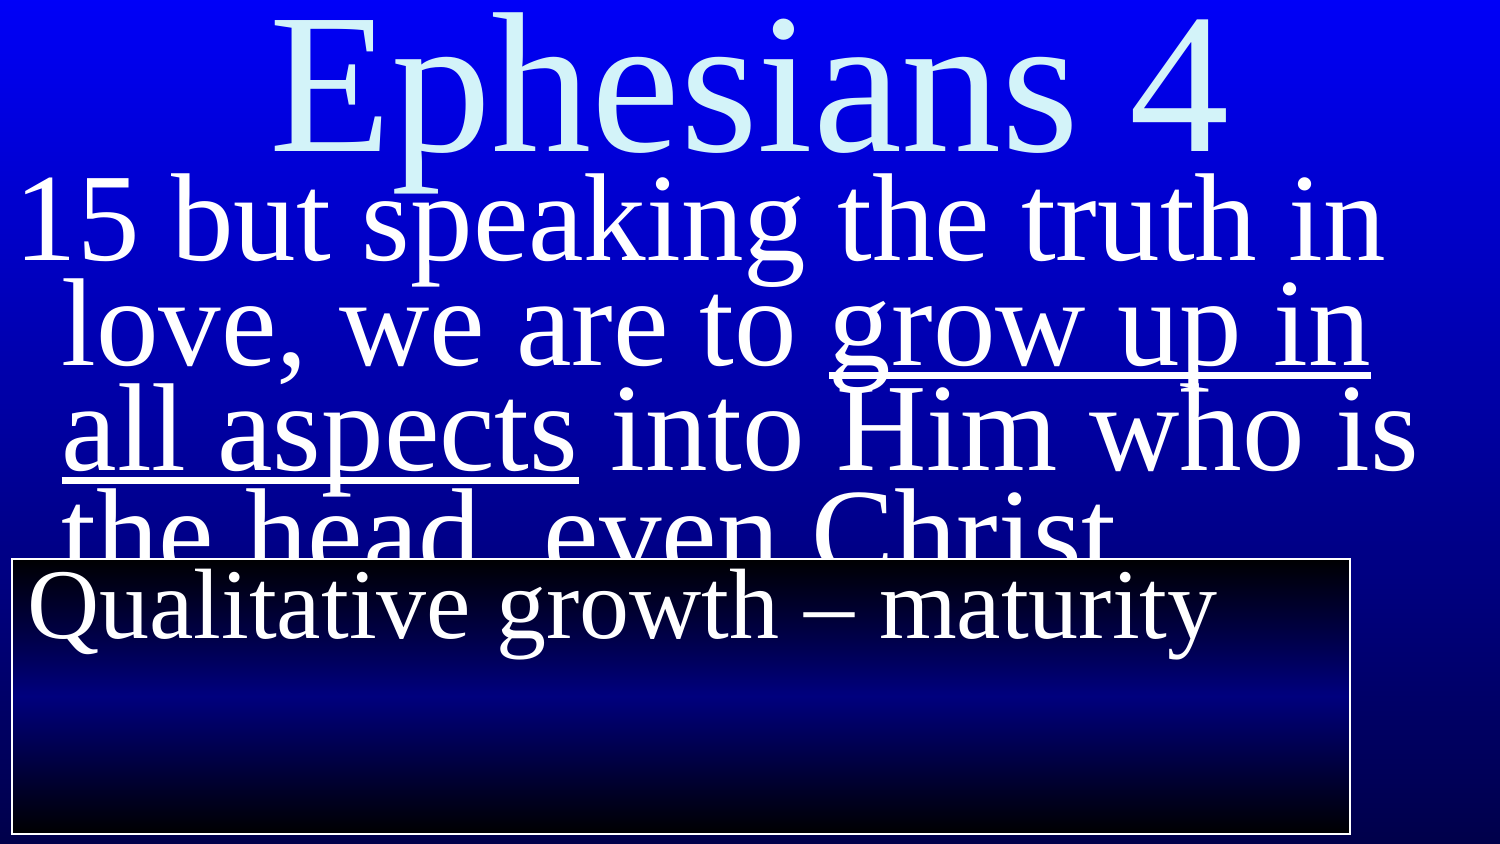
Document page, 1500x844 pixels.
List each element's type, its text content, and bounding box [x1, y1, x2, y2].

text_box Qualitative growth – maturity [12, 559, 1350, 835]
title Ephesians 4 [0, 0, 1500, 168]
list 15 but speaking the truth in love, we are to grow up in all aspects into Him who is the head, even Christ, [0, 168, 1500, 769]
